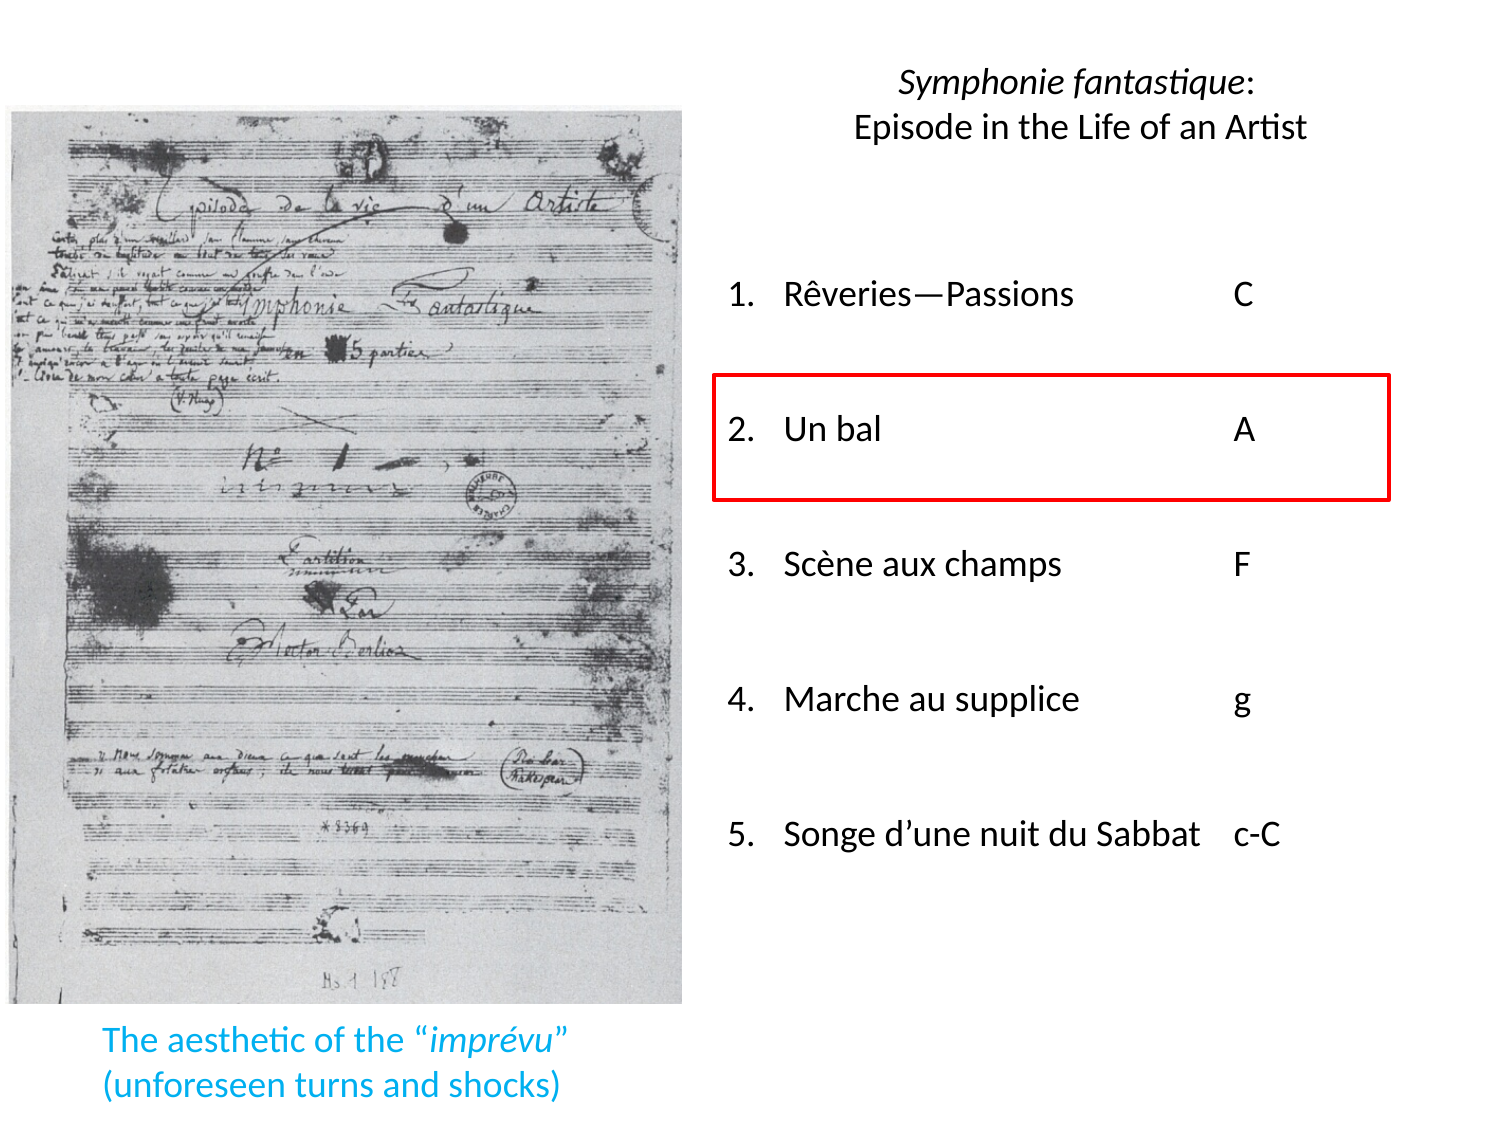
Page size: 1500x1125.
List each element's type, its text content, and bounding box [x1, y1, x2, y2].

text_box The aesthetic of the “imprévu” (unforeseen turns and shocks) [87, 1012, 600, 1113]
text_box Rêveries—Passions C Un bal A Scène aux champs F Marche au supplice g Songe d’une nuit du Sabbat c-C [712, 261, 1438, 907]
text_box Symphonie fantastique: Episode in the Life of an Artist [737, 49, 1425, 155]
text_box [712, 373, 1391, 502]
picture [5, 105, 682, 1004]
